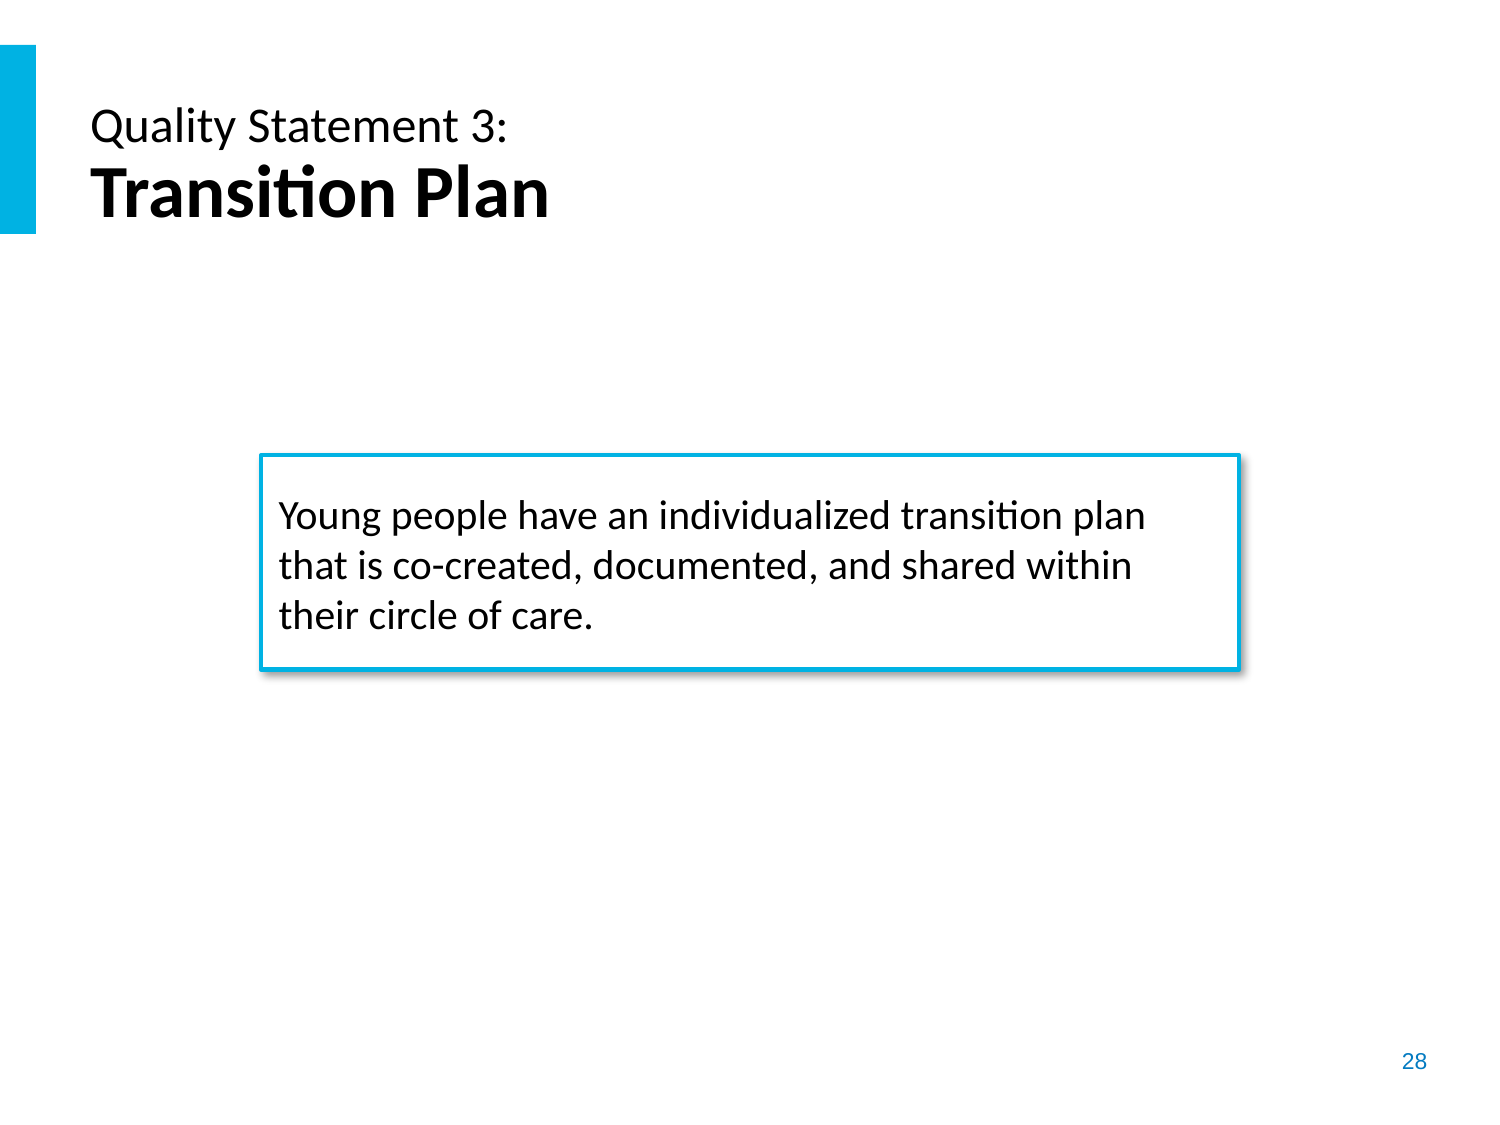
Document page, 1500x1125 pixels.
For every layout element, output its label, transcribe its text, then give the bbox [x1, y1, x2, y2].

text_box Young people have an individualized transition plan that is co-created, documented, and shared within their circle of care. [260, 455, 1239, 670]
title Quality Statement 3: Transition Plan [75, 91, 1428, 283]
